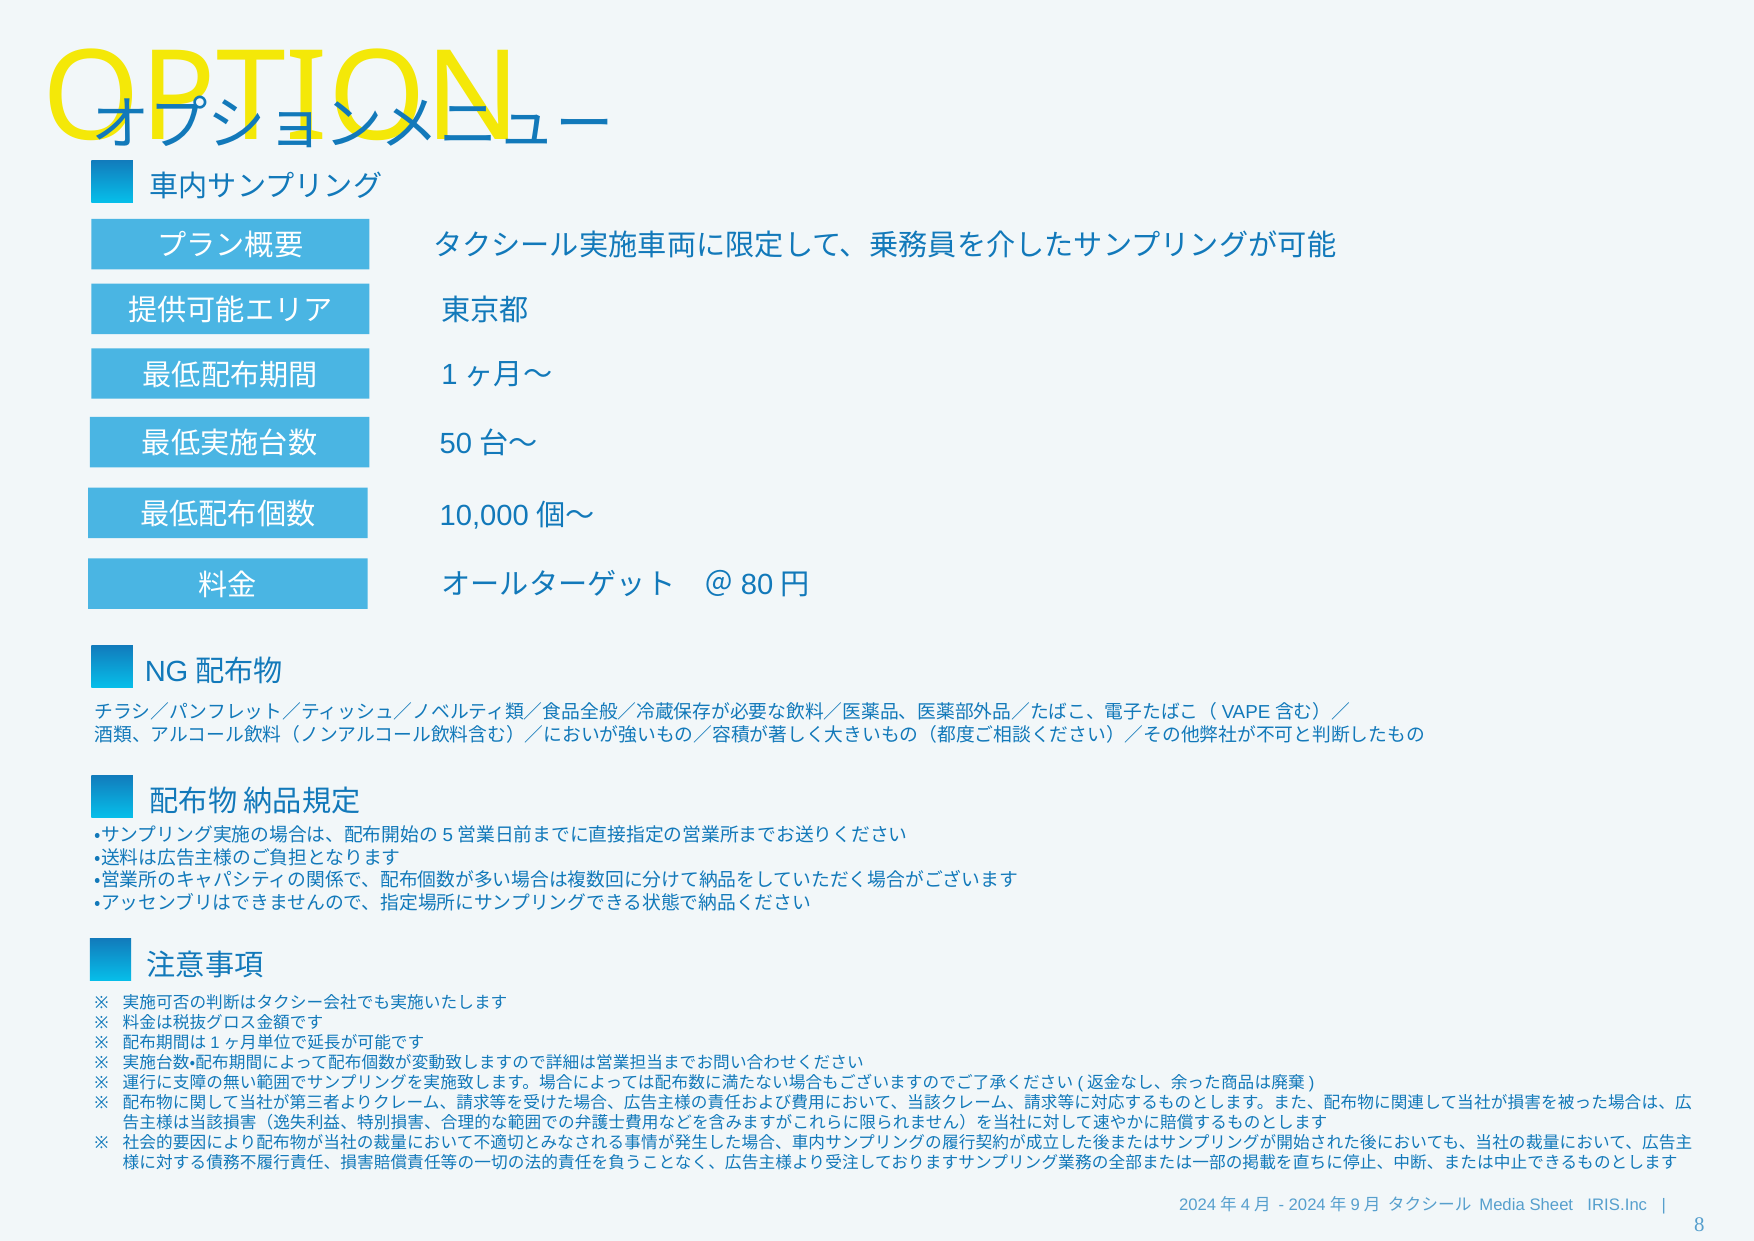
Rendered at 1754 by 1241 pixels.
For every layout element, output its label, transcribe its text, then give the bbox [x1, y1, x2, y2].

text_box タクシール実施車両に限定して、乗務員を介したサンプリングが可能 [418, 218, 1720, 269]
text_box [89, 938, 131, 982]
text_box チラシ／パンフレット／ティッシュ／ノベルティ類／食品全般／冷蔵保存が必要な飲料／医薬品、医薬部外品／たばこ、電子たばこ（VAPE含む）／ 酒類、アルコール飲料（ノンアルコール飲料含む）／においが強いもの／容積が著しく大きいもの（都度ご相談ください）／その他弊社が不可と判断したもの [79, 692, 1659, 775]
text_box ・サンプリング実施の場合は、配布開始の5営業日前までに直接指定の営業所までお送りください ・送料は広告主様のご負担となります ・営業所のキャパシティの関係で、配布個数が多い場合は複数回に分けて納品をしていただく場合がございます ・アッセンブリはできませんので、指定場所にサンプリングできる状態で納品ください [79, 815, 1511, 921]
text_box [90, 644, 134, 689]
subtitle オプションメニュー [91, 89, 1000, 153]
text_box 最低配布期間 [90, 347, 370, 400]
text_box 50台〜 [424, 416, 708, 467]
text_box 料金 [87, 557, 369, 610]
text_box 提供可能エリア [90, 283, 370, 335]
text_box 東京都 [426, 283, 660, 334]
text_box 最低実施台数 [89, 416, 370, 468]
text_box [90, 159, 134, 203]
text_box オールターゲット ＠80円 [426, 557, 843, 608]
text_box 1ヶ月〜 [426, 348, 1163, 398]
text_box 10,000個〜 [424, 488, 708, 539]
slide_number 8 [1660, 1206, 1720, 1239]
text_box 配布物 納品規定 [134, 775, 376, 815]
title OPTION [42, 31, 1704, 168]
text_box プラン概要 [90, 218, 370, 270]
text_box [90, 774, 134, 815]
text_box 車内サンプリング [134, 159, 398, 210]
text_box 実施可否の判断はタクシー会社でも実施いたします 料金は税抜グロス金額です 配布期間は1ヶ月単位で延長が可能です 実施台数・配布期間によって配布個数が変動致しますので詳細は営業担当までお問い合わせください 運行に支障の無い範囲でサンプリングを実施致します。場合によっては配布数に満たない場合もございますのでご了承ください(返金なし、余った商品は廃棄) 配布物に関して当社が第三者よりクレーム、請求等を受けた場合、広告主様の責任および費用において、当該クレーム、請求等に対応するものとします。また、配布物に関連して当社が損害を被った場合は、広告主様は当該損害（逸失利益、特別損害、合理的な範囲での弁護士費用などを含みますがこれらに限られません）を当社に対して速やかに賠償するものとします 社会的要因により配布物が当社の裁量において不適切とみなされる事情が発生した場合、車内サンプリングの履行契約が成立した後またはサンプリングが開始された後においても、当社の裁量において、広告主様に対する債務不履行責任、損害賠償責任等の一切の法的責任を負うことなく、広告主様より受注しておりますサンプリング業務の全部または一部の掲載を直ちに停止、中断、または中止できるものとします [79, 984, 1720, 1204]
text_box 最低配布個数 [87, 487, 369, 539]
text_box NG配布物 [129, 645, 298, 696]
text_box 注意事項 [131, 938, 279, 989]
